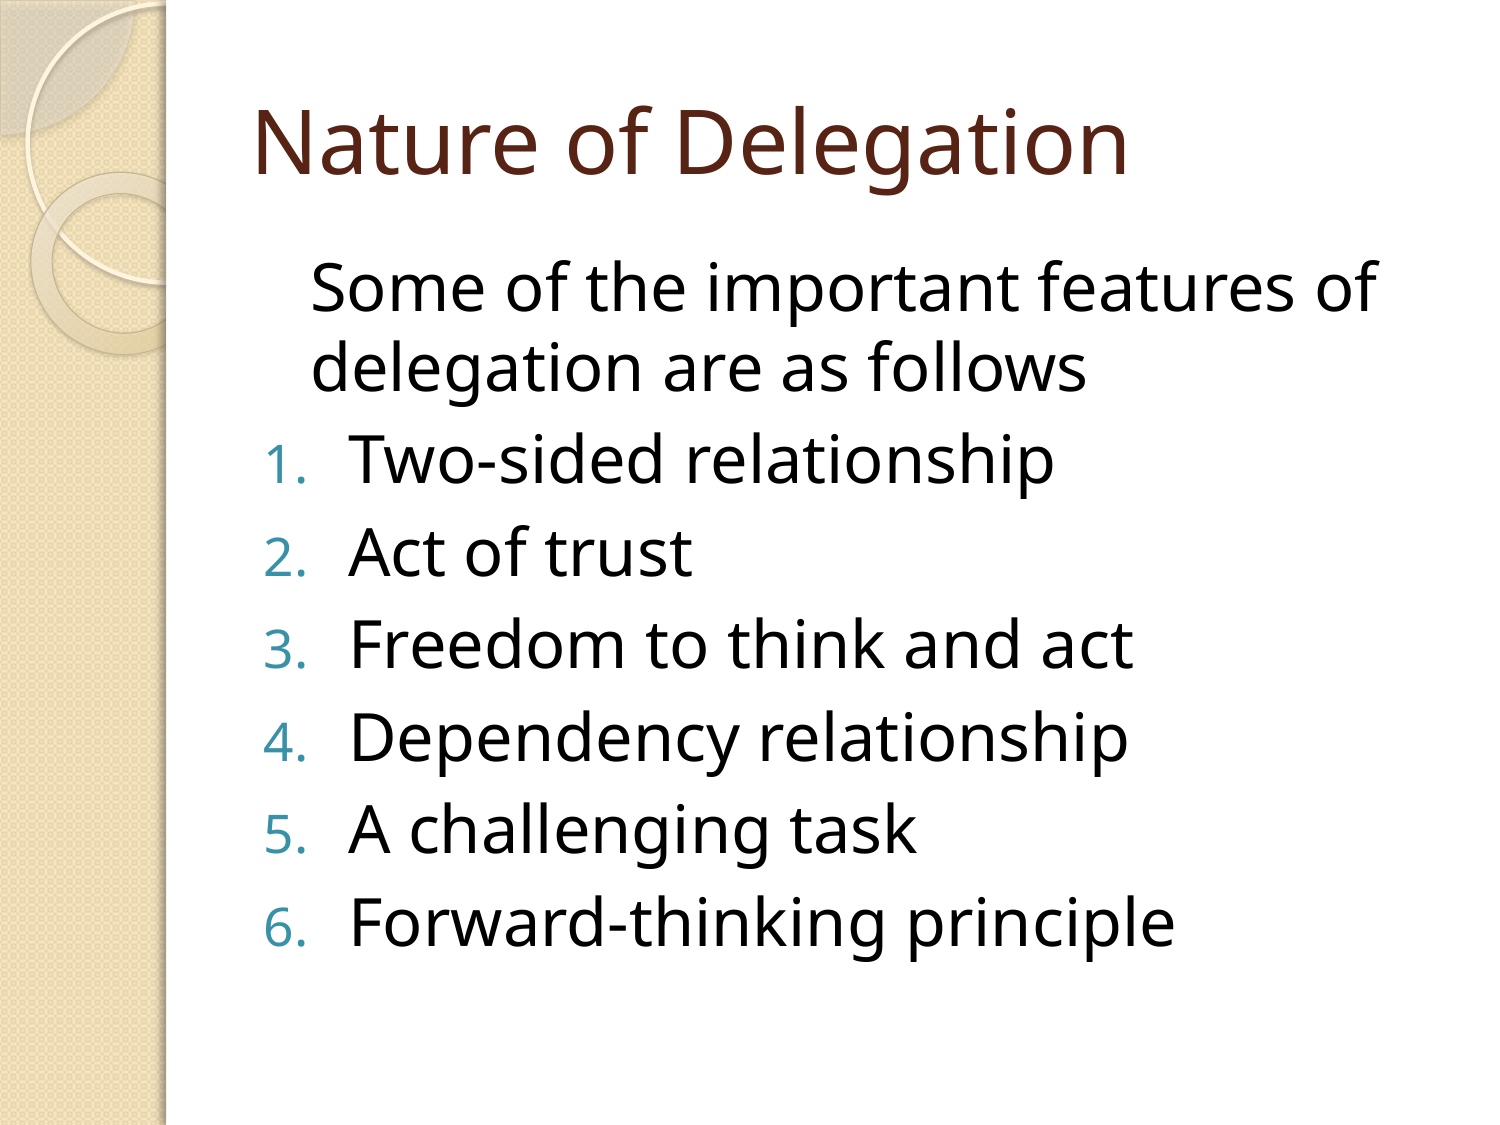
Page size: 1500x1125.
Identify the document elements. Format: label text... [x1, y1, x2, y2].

title Nature of Delegation [235, 45, 1466, 233]
list Some of the important features of delegation are as follows Two-sided relationship Act of trust Freedom to think and act Dependency relationship A challenging task Forward-thinking principle [235, 237, 1466, 1025]
